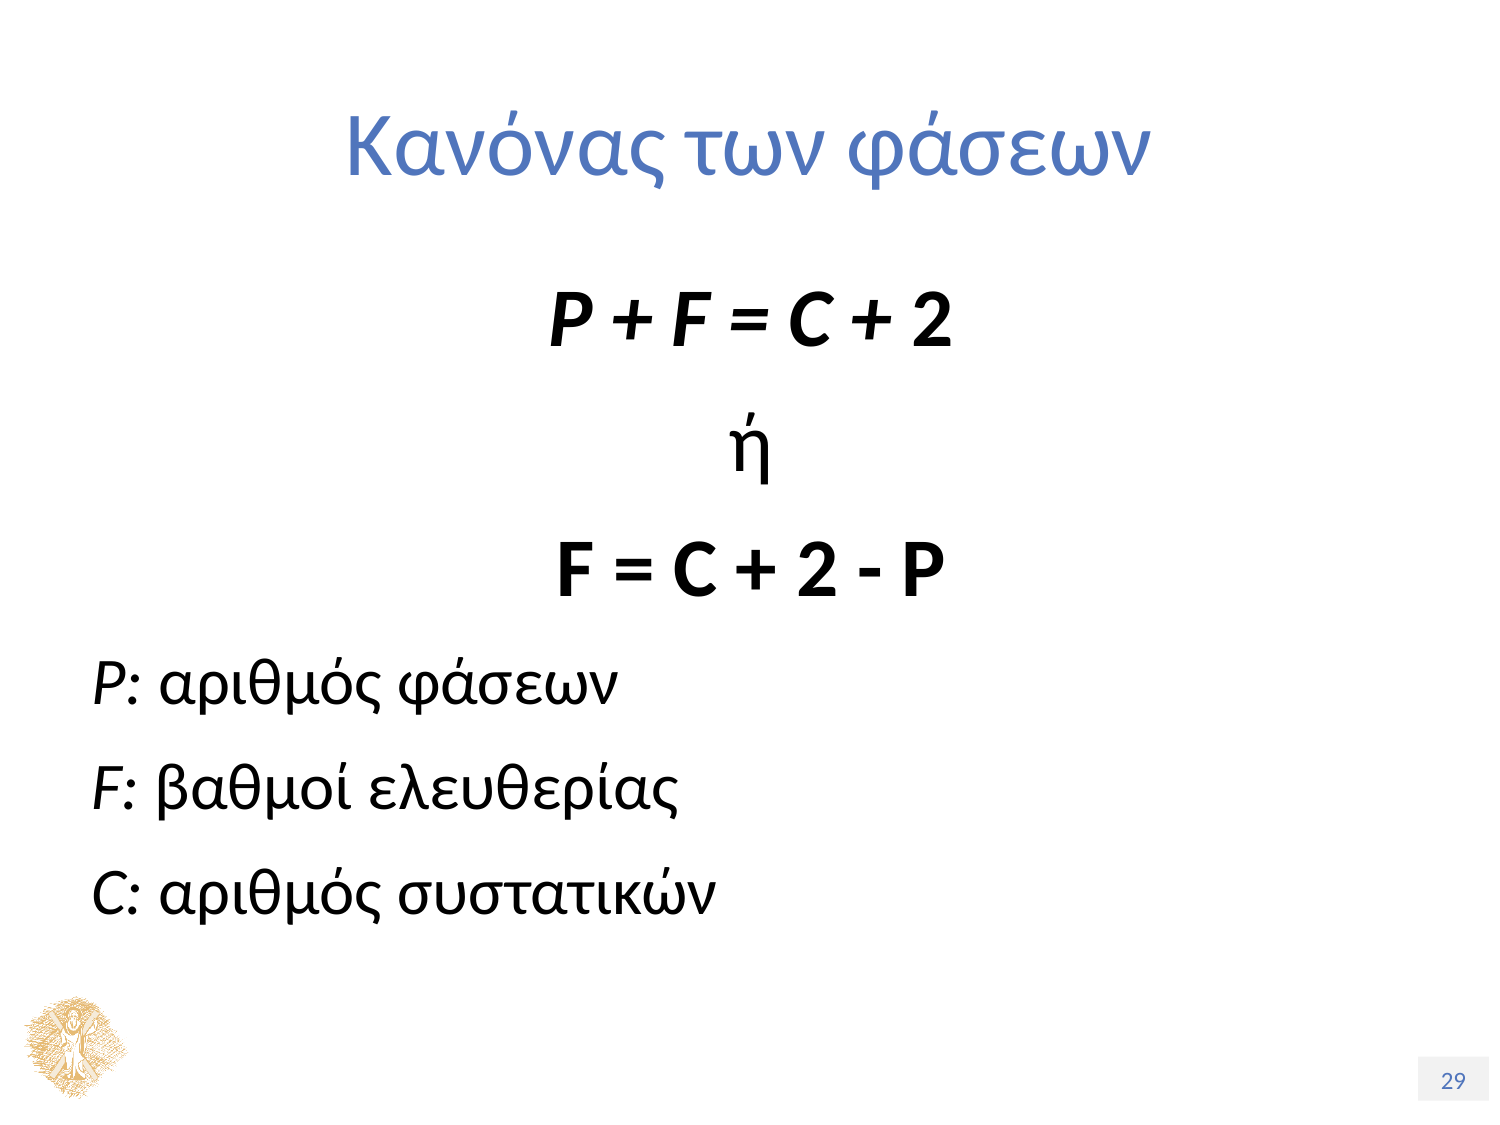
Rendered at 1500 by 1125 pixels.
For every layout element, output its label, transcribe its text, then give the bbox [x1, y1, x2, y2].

title Κανόνας των φάσεων [75, 45, 1425, 233]
list P + F = C + 2 ή F = C + 2 - P P: αριθμός φάσεων F: βαθμοί ελευθερίας C: αριθμός συστατικών [76, 255, 1427, 998]
picture [17, 986, 137, 1103]
